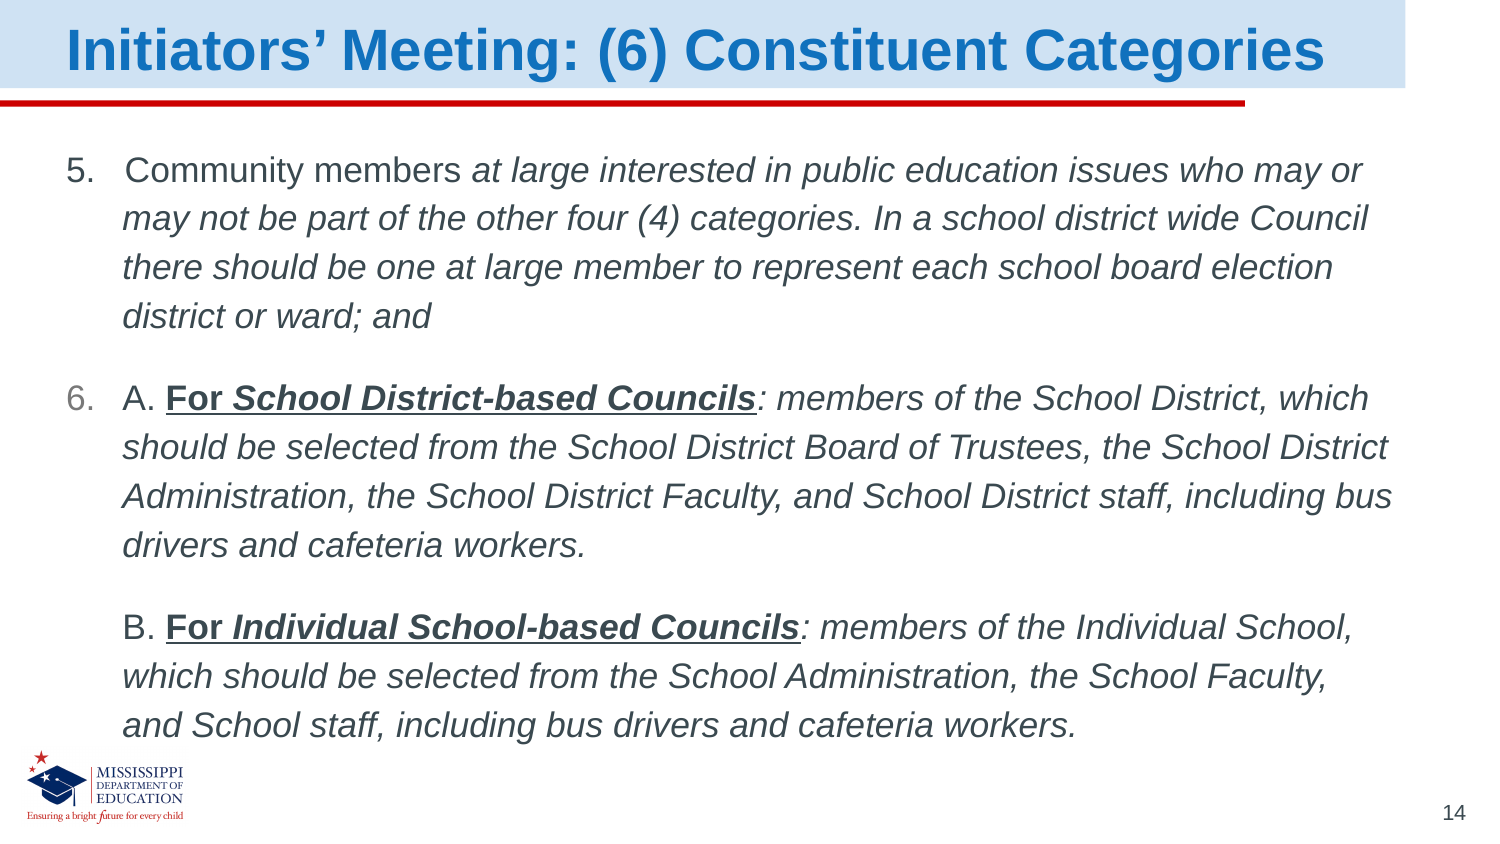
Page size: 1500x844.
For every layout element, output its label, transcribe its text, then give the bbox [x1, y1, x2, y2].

slide_number 14 [1391, 801, 1482, 841]
picture [21, 746, 189, 827]
list 5. Community members at large interested in public education issues who may or may not be part of the other four (4) categories. In a school district wide Council there should be one at large member to represent each school board election district or ward; and A. For School District-based Councils: members of the School District, which should be selected from the School District Board of Trustees, the School District Administration, the School District Faculty, and School District staff, including bus drivers and cafeteria workers. B. For Individual School-based Councils: members of the Individual School, which should be selected from the School Administration, the School Faculty, and School staff, including bus drivers and cafeteria workers. [51, 125, 1412, 742]
list Initiators’ Meeting: (6) Constituent Categories [51, 5, 1406, 80]
